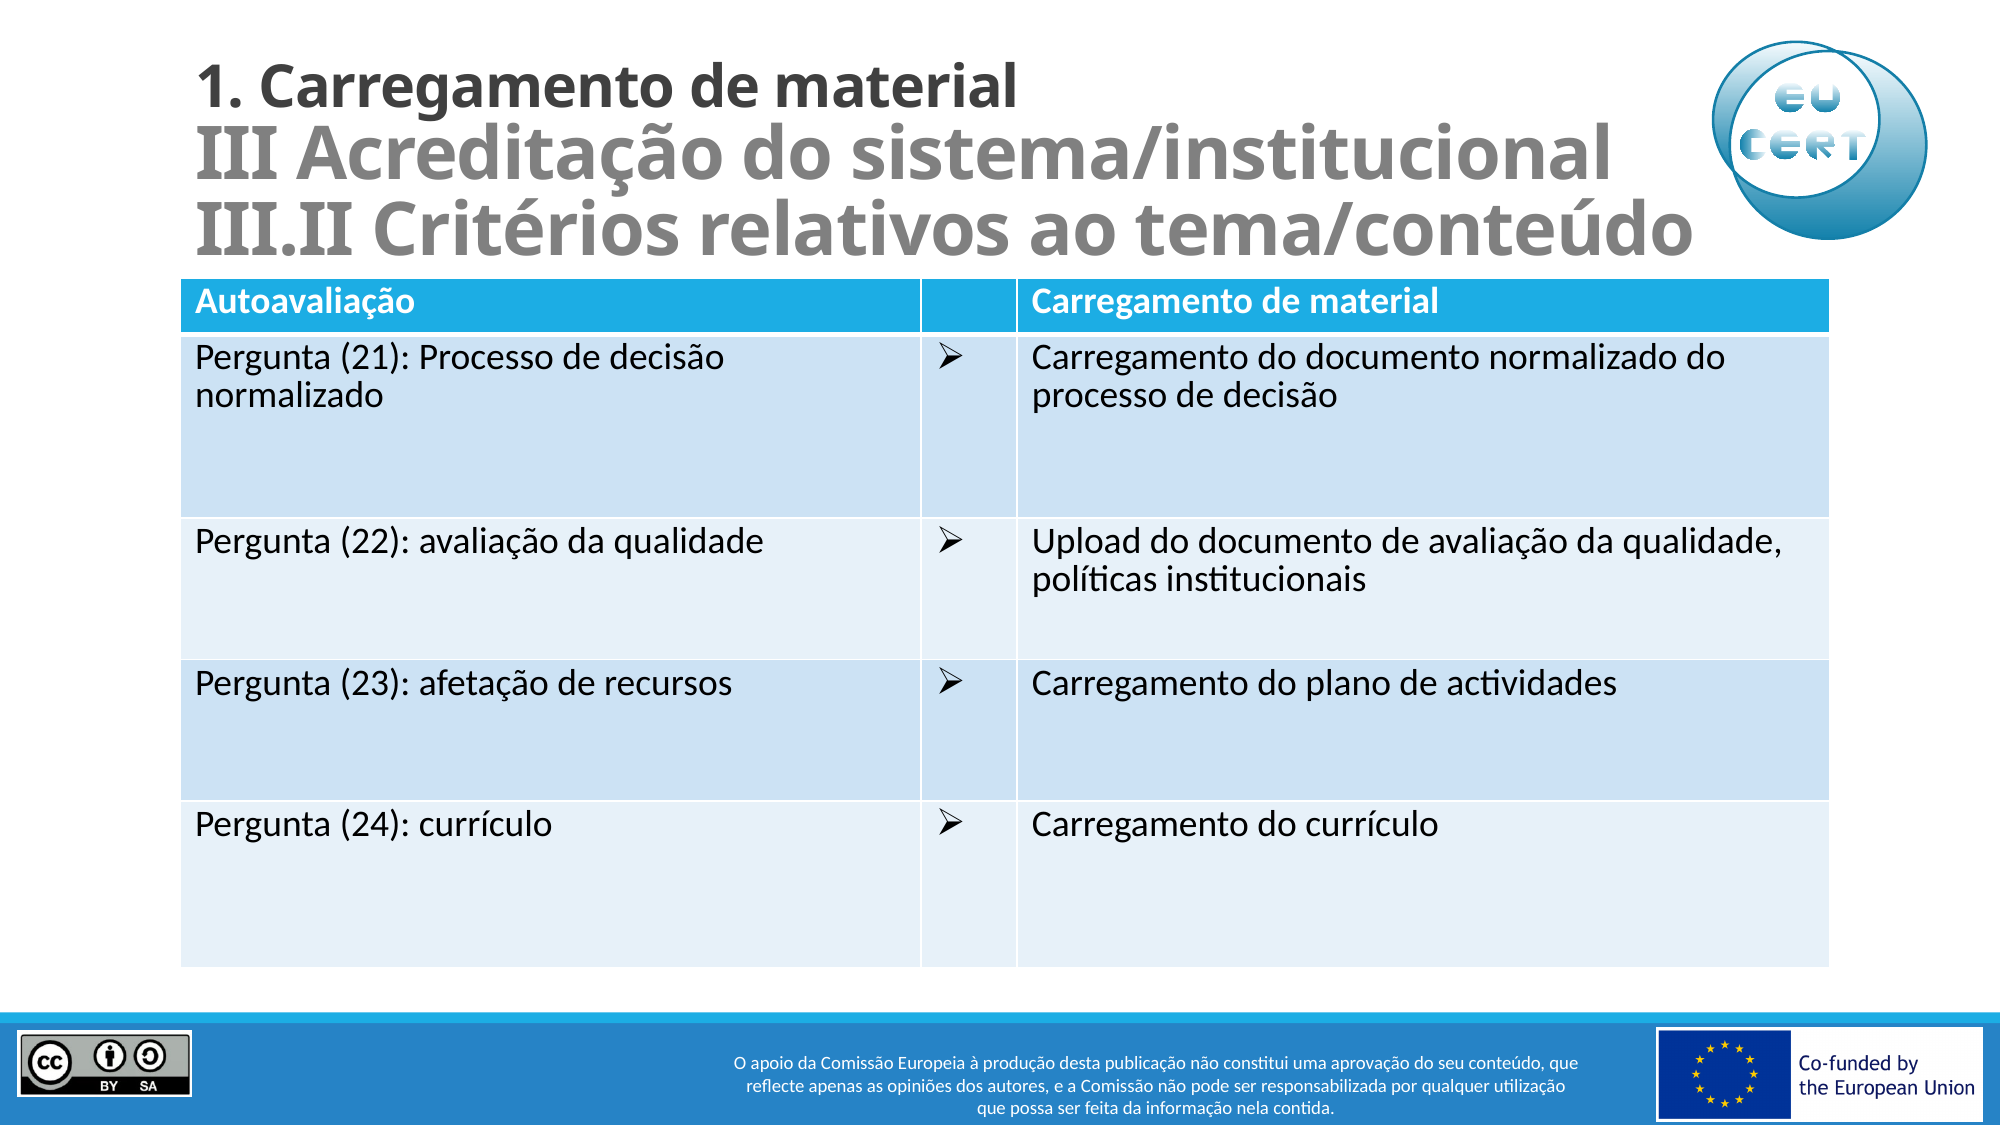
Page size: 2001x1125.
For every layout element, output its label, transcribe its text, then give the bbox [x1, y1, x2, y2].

table_header [922, 279, 1016, 332]
table_cell Carregamento do plano de actividades [1018, 660, 1829, 800]
table_header Carregamento de material [1018, 279, 1829, 332]
table_cell [922, 660, 1016, 800]
table_cell Upload do documento de avaliação da qualidade, políticas institucionais [1018, 519, 1829, 659]
table_cell Carregamento do currículo [1018, 802, 1829, 967]
table_cell Carregamento do documento normalizado do processo de decisão [1018, 337, 1829, 517]
table_cell [922, 337, 1016, 517]
table_cell Pergunta (22): avaliação da qualidade [181, 519, 920, 659]
picture [17, 1030, 192, 1097]
table_cell Pergunta (21): Processo de decisão normalizado [181, 337, 920, 517]
table_cell [922, 802, 1016, 967]
picture [1656, 1027, 1983, 1122]
title 1. Carregamento de material III Acreditação do sistema/institucional III.II Critérios relativos ao tema/conteúdo [180, 47, 1830, 277]
table_cell Pergunta (24): currículo [181, 802, 920, 967]
table_cell [922, 519, 1016, 659]
table_header Autoavaliação [181, 279, 920, 332]
table_cell Pergunta (23): afetação de recursos [181, 660, 920, 800]
